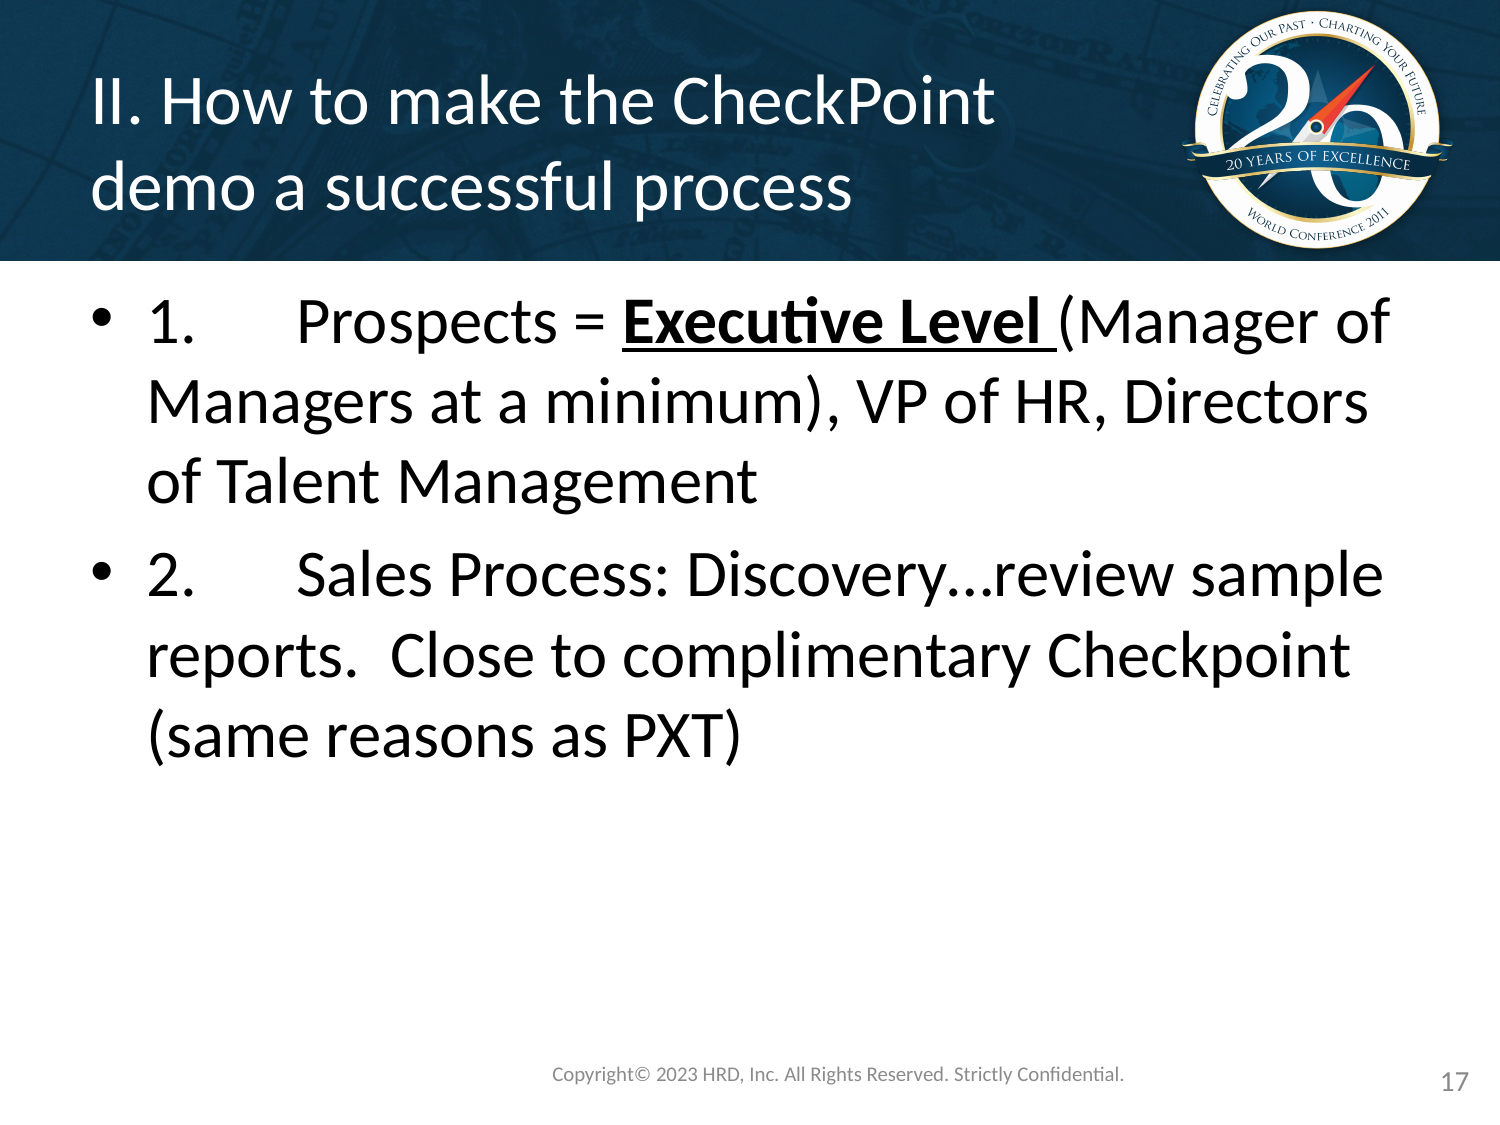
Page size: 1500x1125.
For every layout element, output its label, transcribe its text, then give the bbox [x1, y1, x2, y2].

title II. How to make the CheckPoint demo a successful process [75, 45, 1425, 233]
picture [0, 0, 1500, 262]
footer Copyright©️ 2023 HRD, Inc. All Rights Reserved. Strictly Confidential. [512, 1042, 1165, 1103]
list 1. Prospects = Executive Level (Manager of Managers at a minimum), VP of HR, Directors of Talent Management 2. Sales Process: Discovery…review sample reports. Close to complimentary Checkpoint (same reasons as PXT) [75, 269, 1425, 1005]
text_box 17 [1017, 1049, 1485, 1110]
